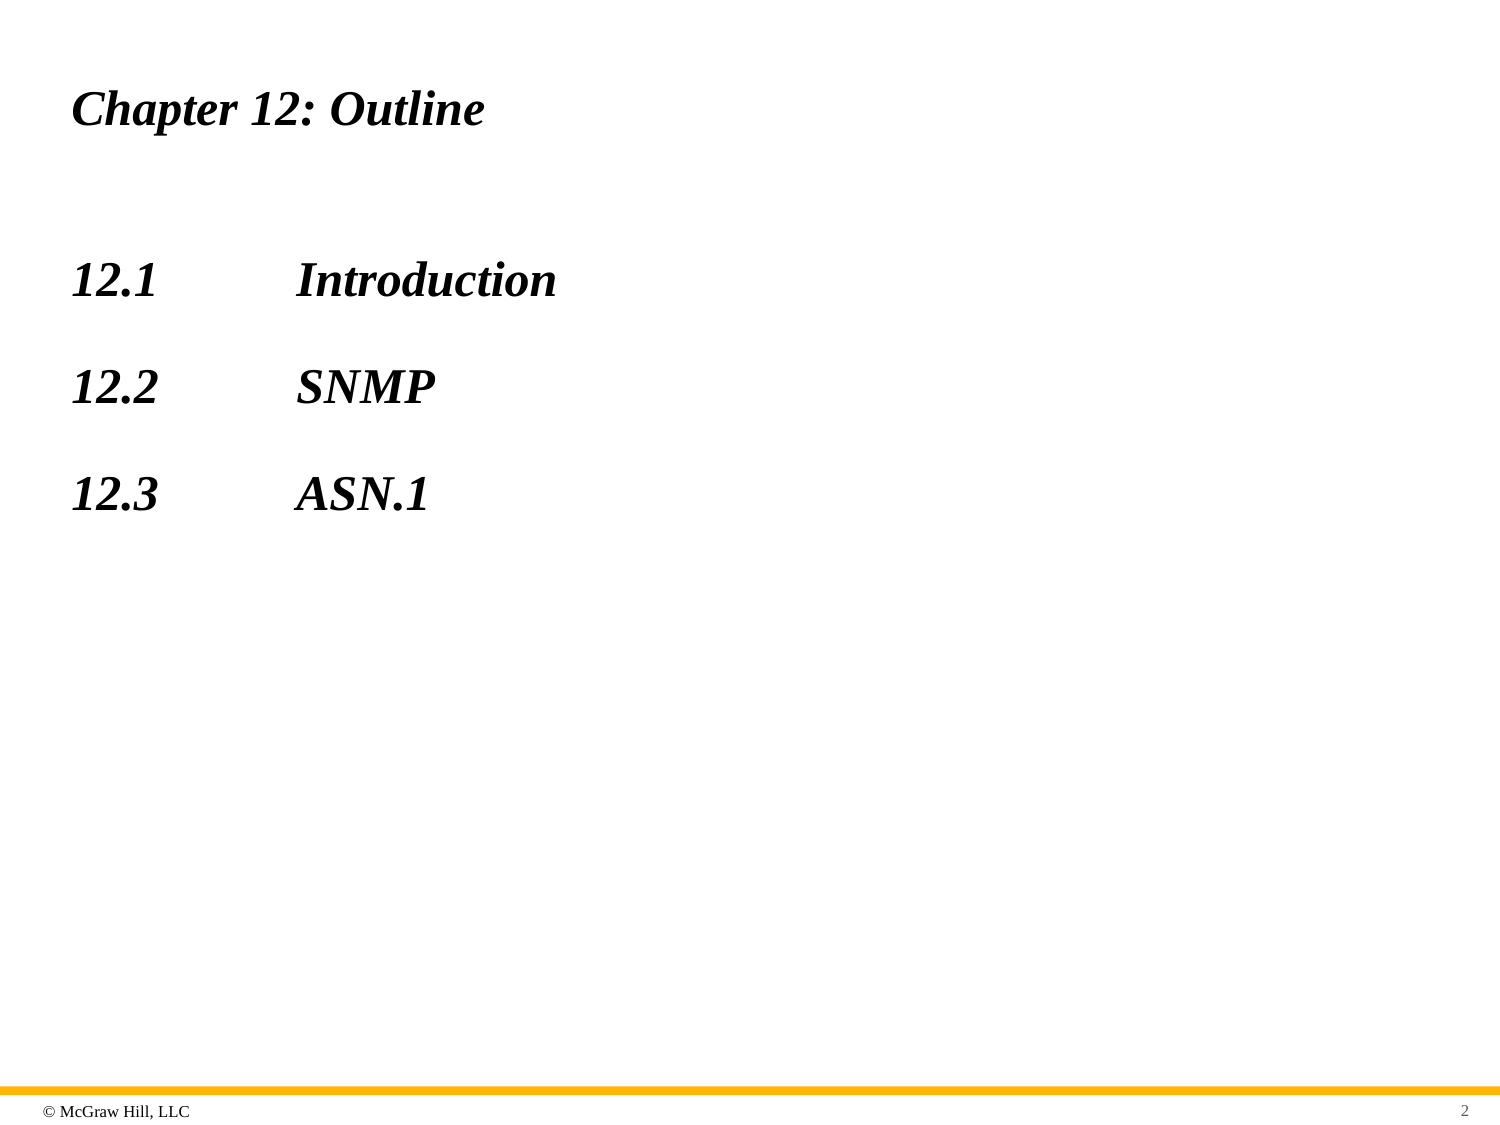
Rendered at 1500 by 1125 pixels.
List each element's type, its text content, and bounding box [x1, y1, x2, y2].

slide_number 2 [1418, 1096, 1477, 1123]
list 12.1 Introduction 12.2 SNMP 12.3 ASN.1 [56, 209, 1444, 1056]
title Chapter 12: Outline [56, 50, 1444, 162]
